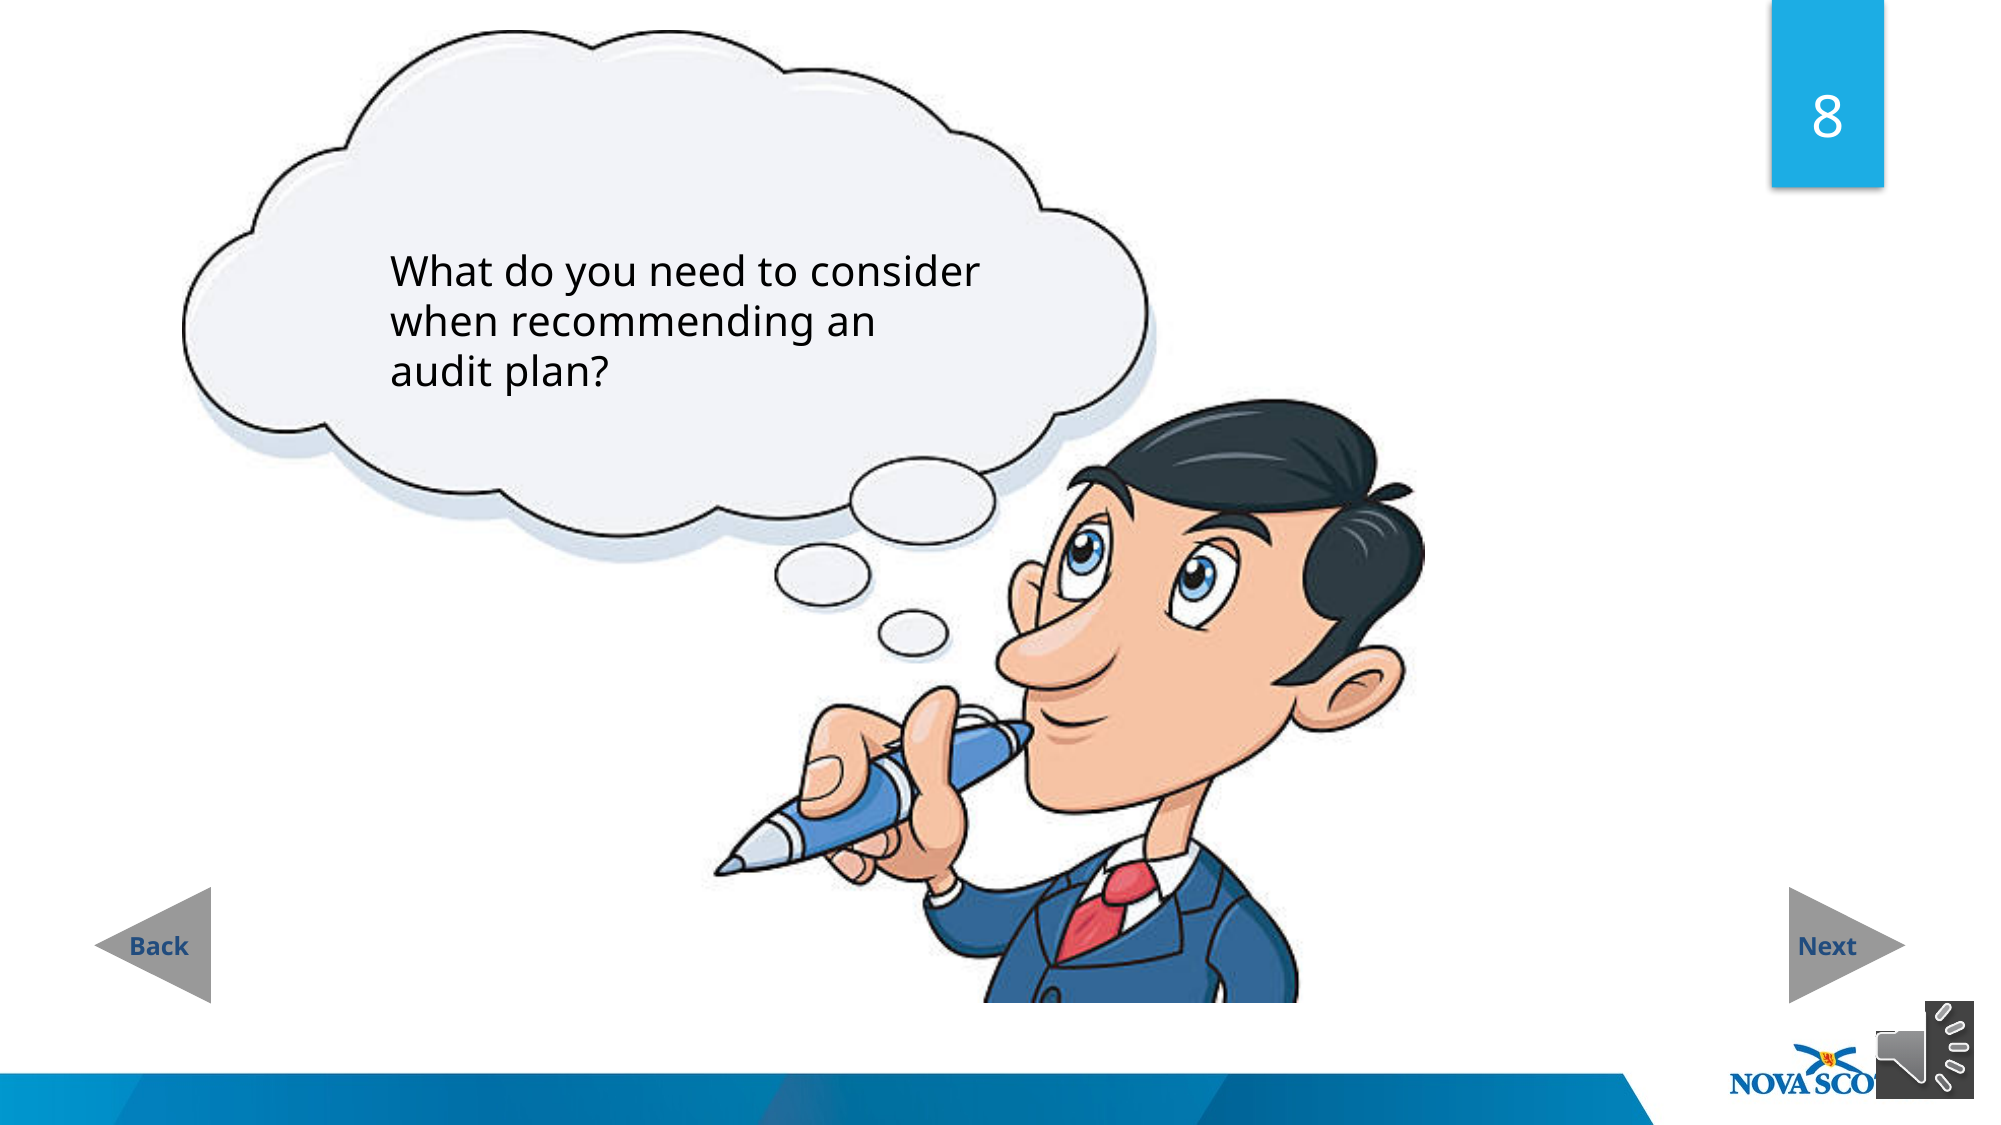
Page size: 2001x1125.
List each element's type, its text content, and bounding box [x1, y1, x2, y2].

text_box Next [1768, 858, 1927, 1032]
text_box Back [73, 858, 232, 1032]
picture [0, 0, 2000, 1125]
slide_number 8 [1759, 30, 1897, 157]
